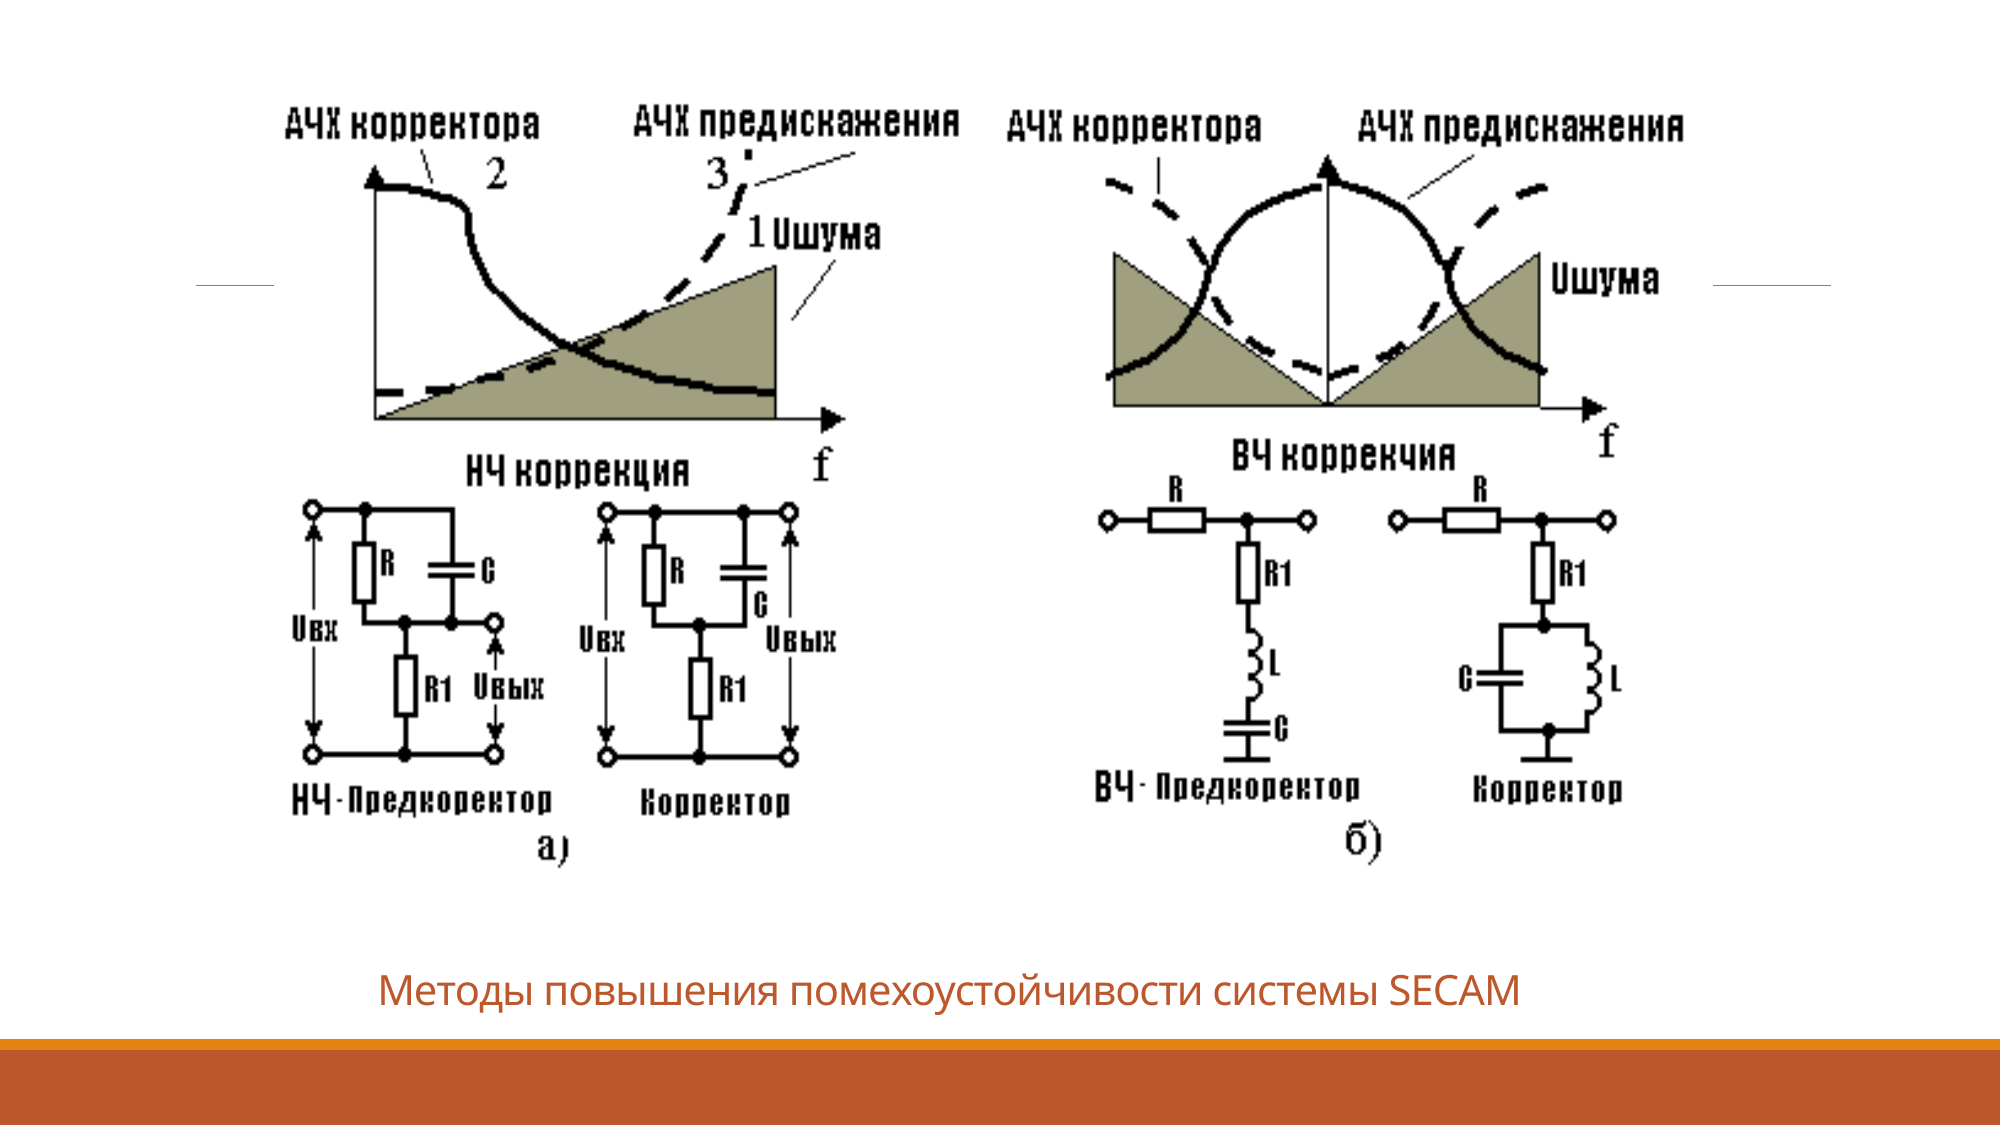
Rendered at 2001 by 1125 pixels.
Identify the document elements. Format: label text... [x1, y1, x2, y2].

title Методы повышения помехоустойчивости системы SECAM [362, 878, 1713, 1034]
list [273, 87, 1713, 872]
